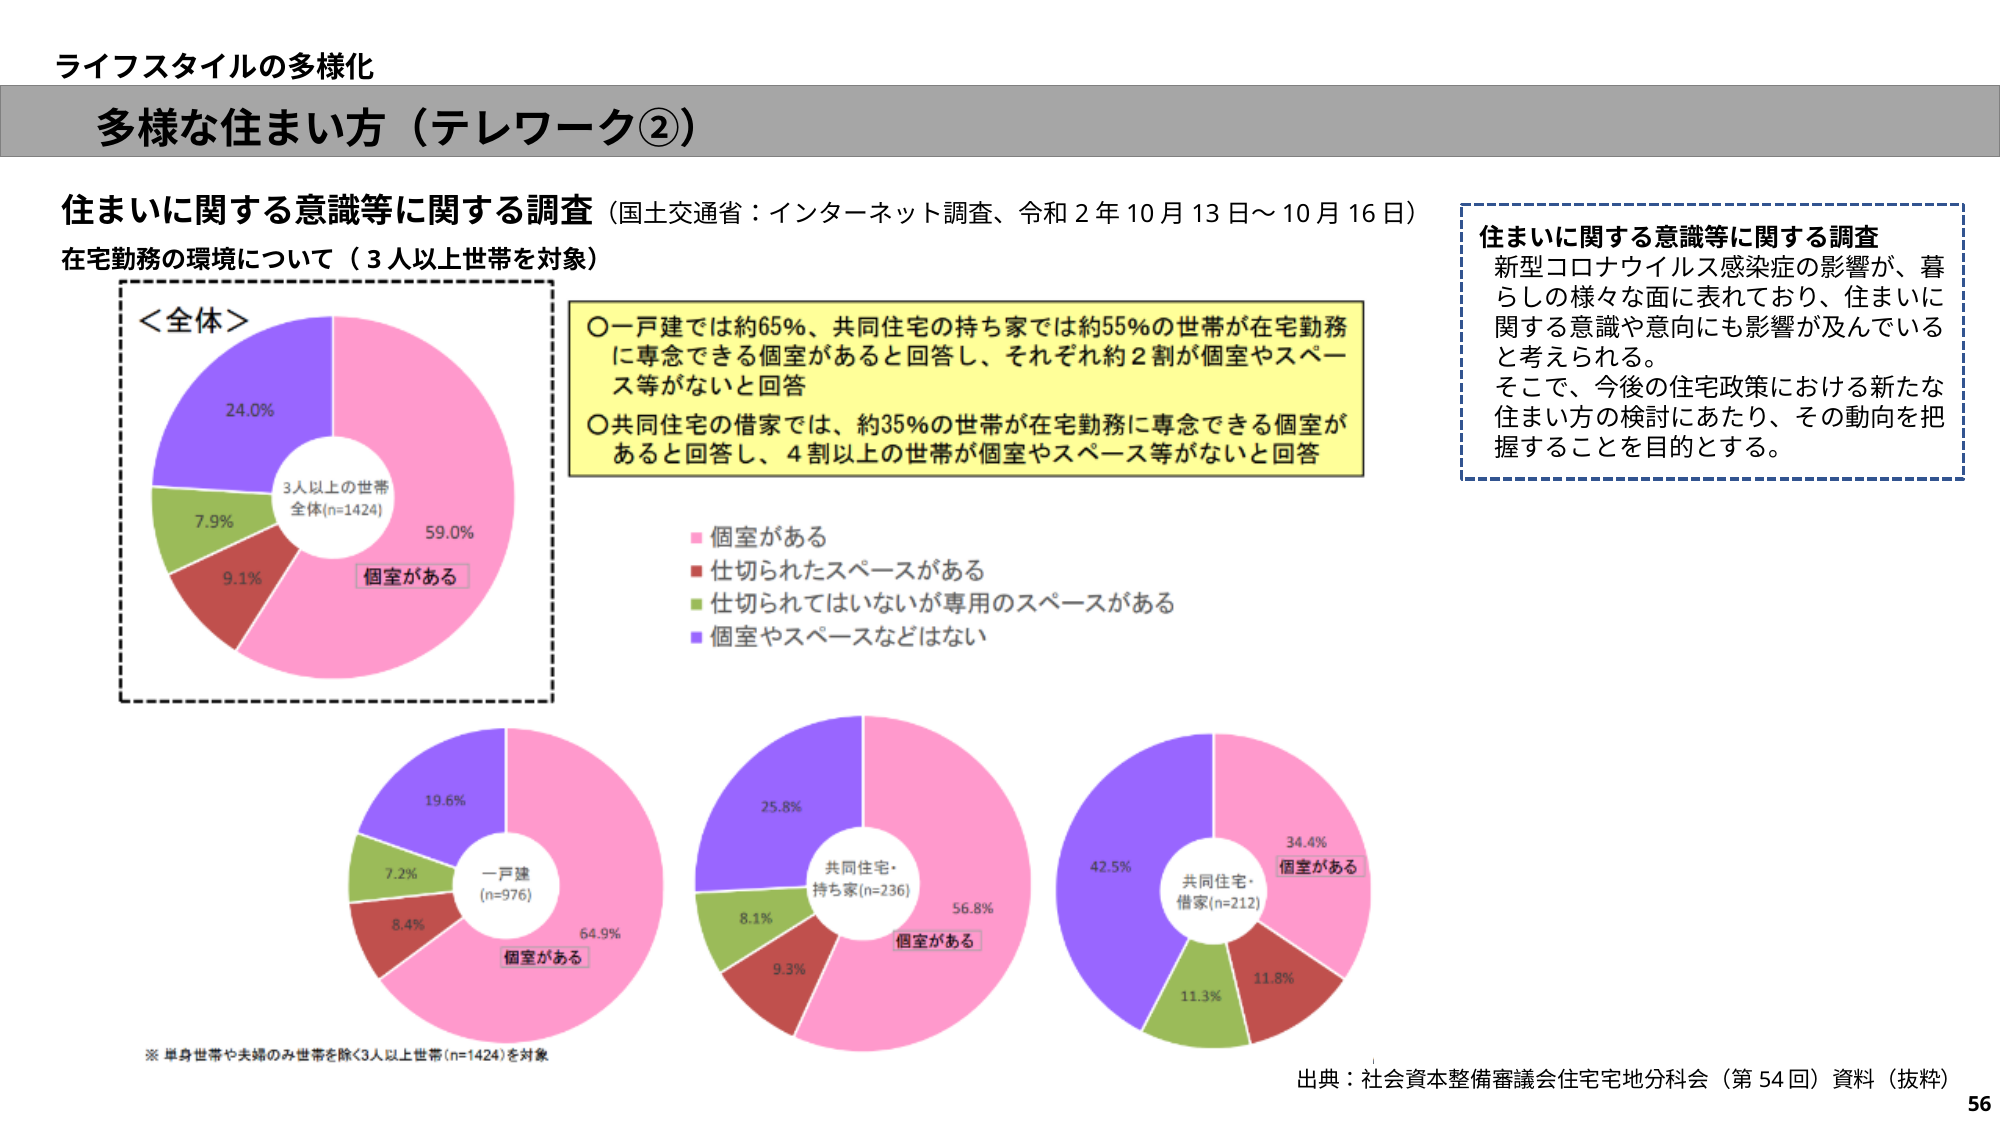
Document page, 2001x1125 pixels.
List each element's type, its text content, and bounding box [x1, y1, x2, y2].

text_box [0, 85, 2000, 157]
text_box 出典：社会資本整備審議会住宅宅地分科会（第54回）資料（抜粋） [193, 1054, 1978, 1093]
text_box 多様な住まい方（テレワーク②） [52, 94, 1533, 149]
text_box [118, 274, 1374, 1065]
text_box ライフスタイルの多様化 [53, 47, 1138, 83]
text_box 住まいに関する意識等に関する調査 新型コロナウイルス感染症の影響が、暮らしの様々な面に表れており、住まいに関する意識や意向にも影響が及んでいると考えられる。 そこで、今後の住宅政策における新たな住まい方の検討にあたり、その動向を把握することを目的とする。 [1461, 204, 1964, 479]
slide_number 56 [1935, 1082, 1992, 1125]
text_box 住まいに関する意識等に関する調査（国土交通省：インターネット調査、令和2年10月13日～10月16日） 在宅勤務の環境について（3人以上世帯を対象） [47, 177, 1937, 274]
